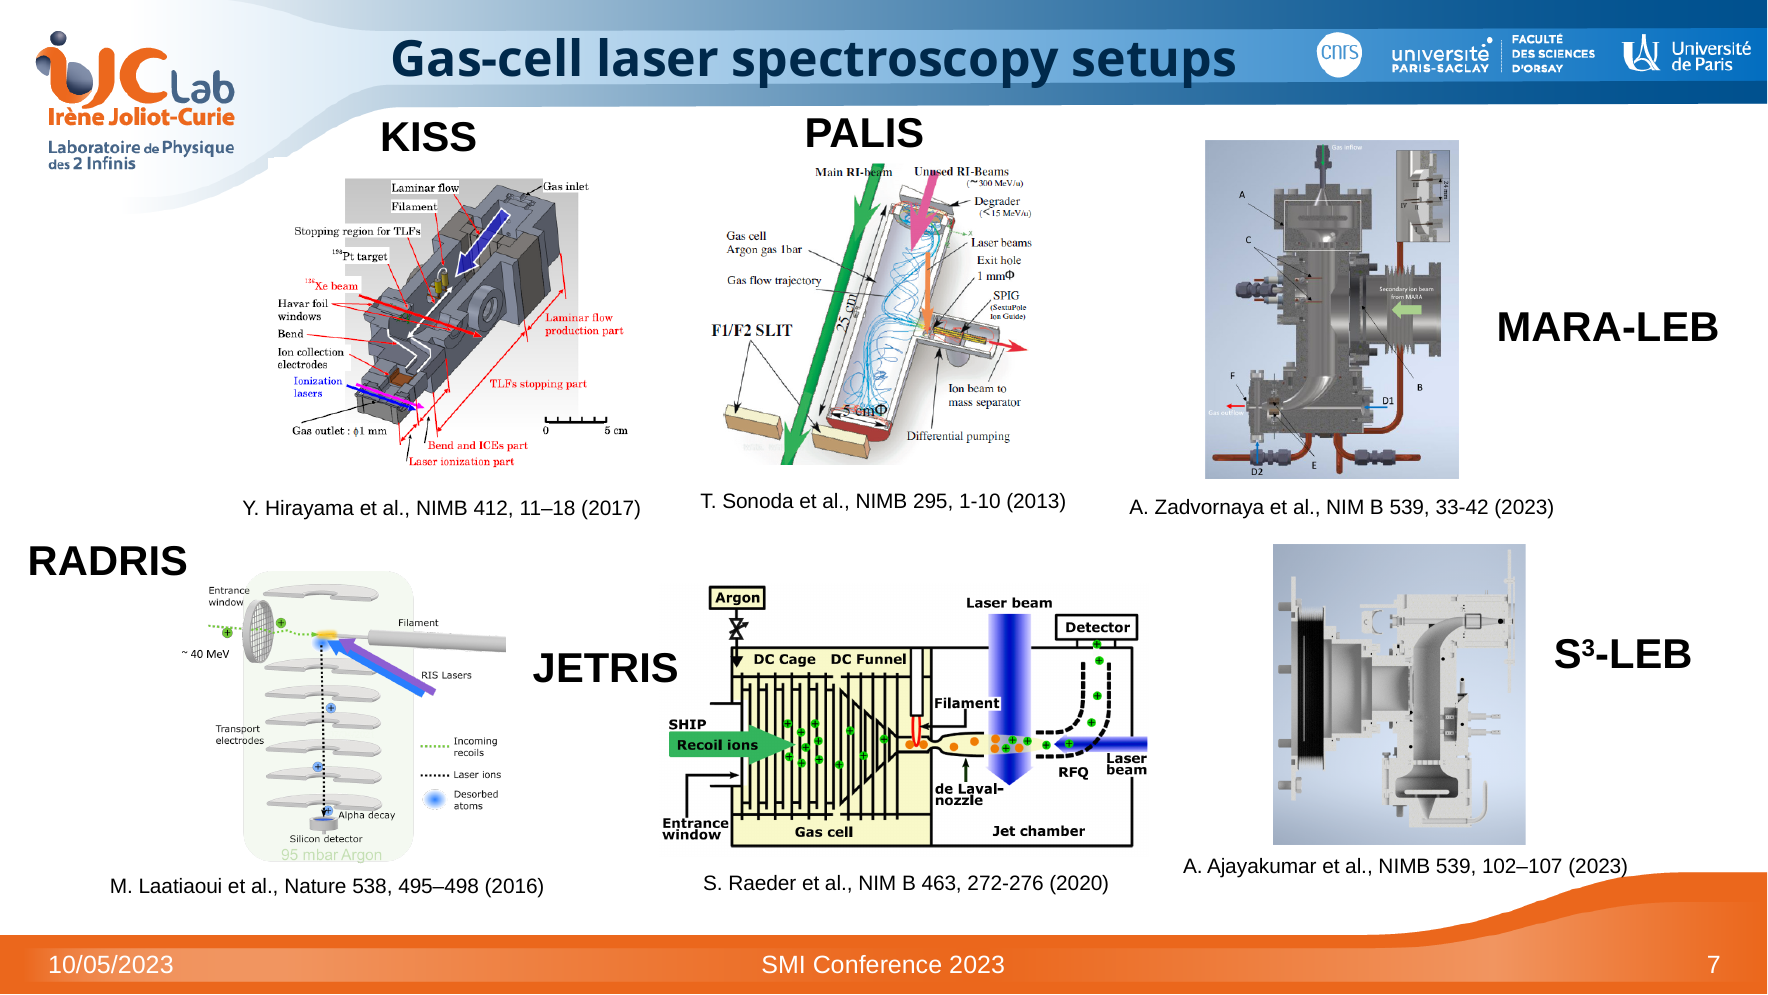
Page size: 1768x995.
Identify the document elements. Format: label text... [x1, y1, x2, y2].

text_box RADRIS [12, 526, 203, 592]
footer SMI Conference 2023 [481, 937, 1286, 991]
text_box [1114, 140, 1592, 527]
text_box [227, 158, 689, 528]
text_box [659, 583, 1166, 903]
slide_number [33, 937, 429, 991]
text_box KISS [365, 102, 493, 158]
text_box M. Laatiaoui et al., Nature 538, 495–498 (2016) [95, 865, 590, 906]
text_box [1165, 544, 1647, 886]
text_box JETRIS [517, 633, 659, 698]
text_box PALIS [789, 98, 940, 145]
text_box MARA-LEB [1592, 292, 1735, 358]
text_box S3-LEB [1647, 619, 1708, 685]
picture [0, 0, 1768, 994]
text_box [679, 145, 1085, 521]
slide_number 7 [1338, 937, 1736, 991]
title Gas-cell laser spectroscopy setups [375, 24, 1309, 96]
